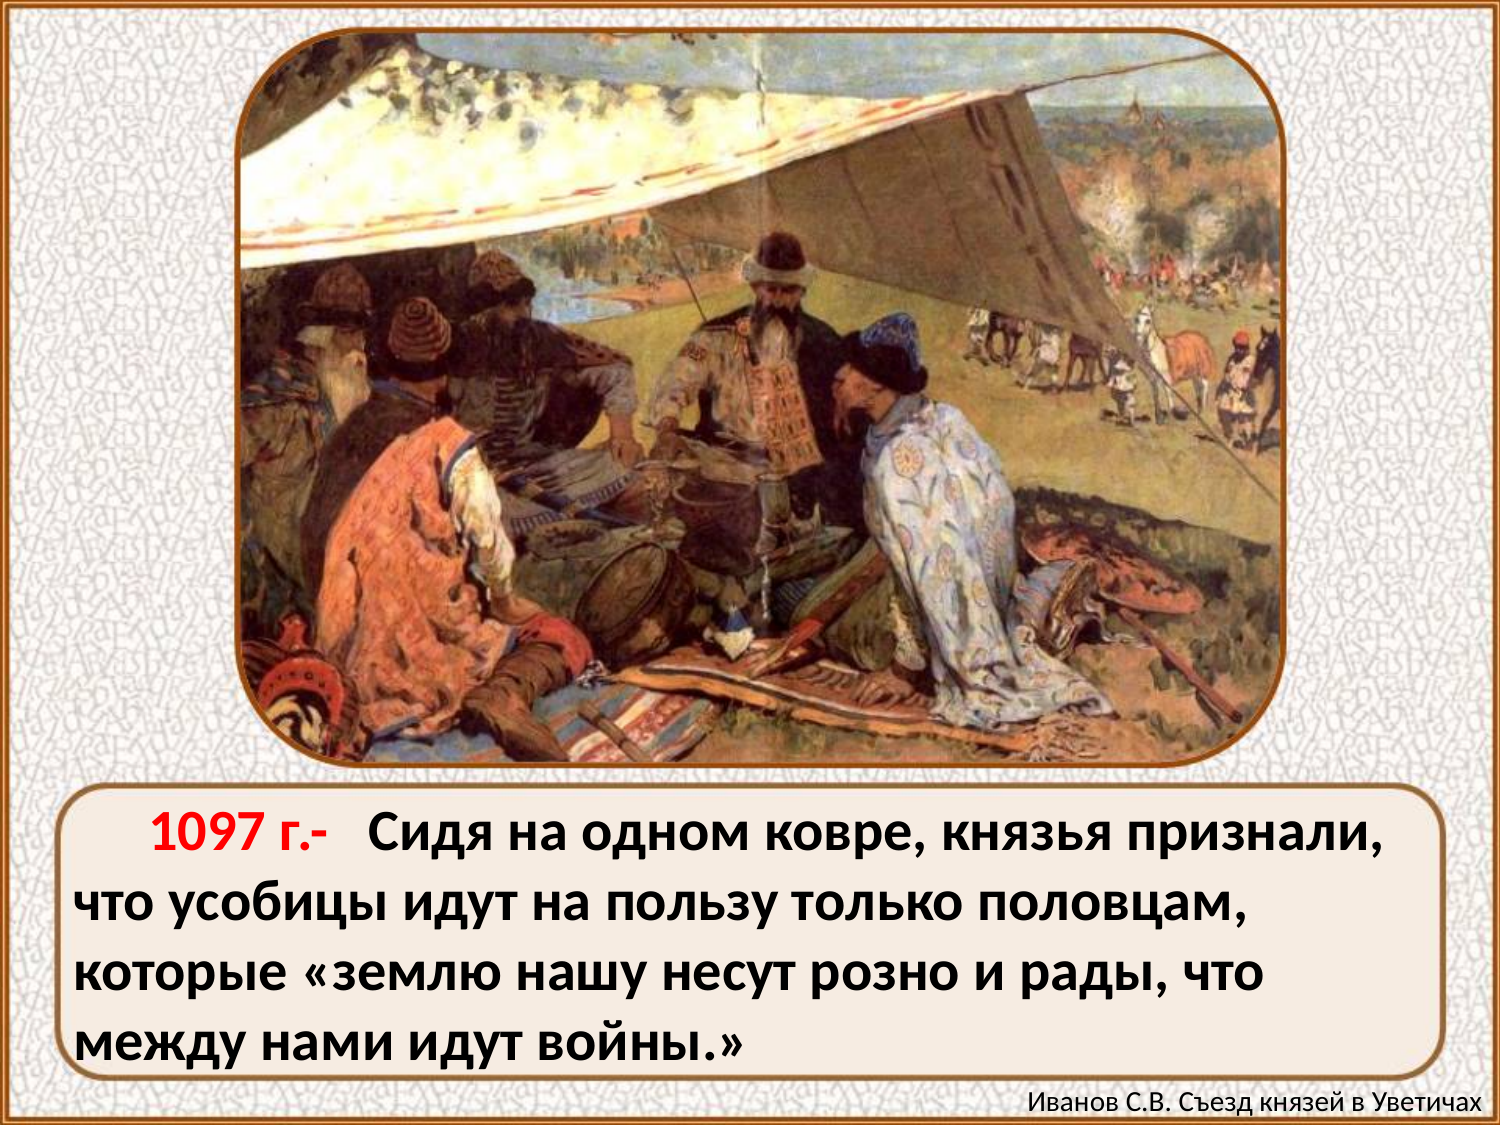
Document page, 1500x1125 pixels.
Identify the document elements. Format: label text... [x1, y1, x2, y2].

text_box Иванов С.В. Съезд князей в Уветичах [1012, 1074, 1498, 1125]
text_box 1097 г.- Сидя на одном ковре, князья признали, что усобицы идут на пользу только половцам, которые «землю нашу несут розно и рады, что между нами идут войны.» [58, 785, 1430, 1080]
picture [0, 0, 1500, 1125]
